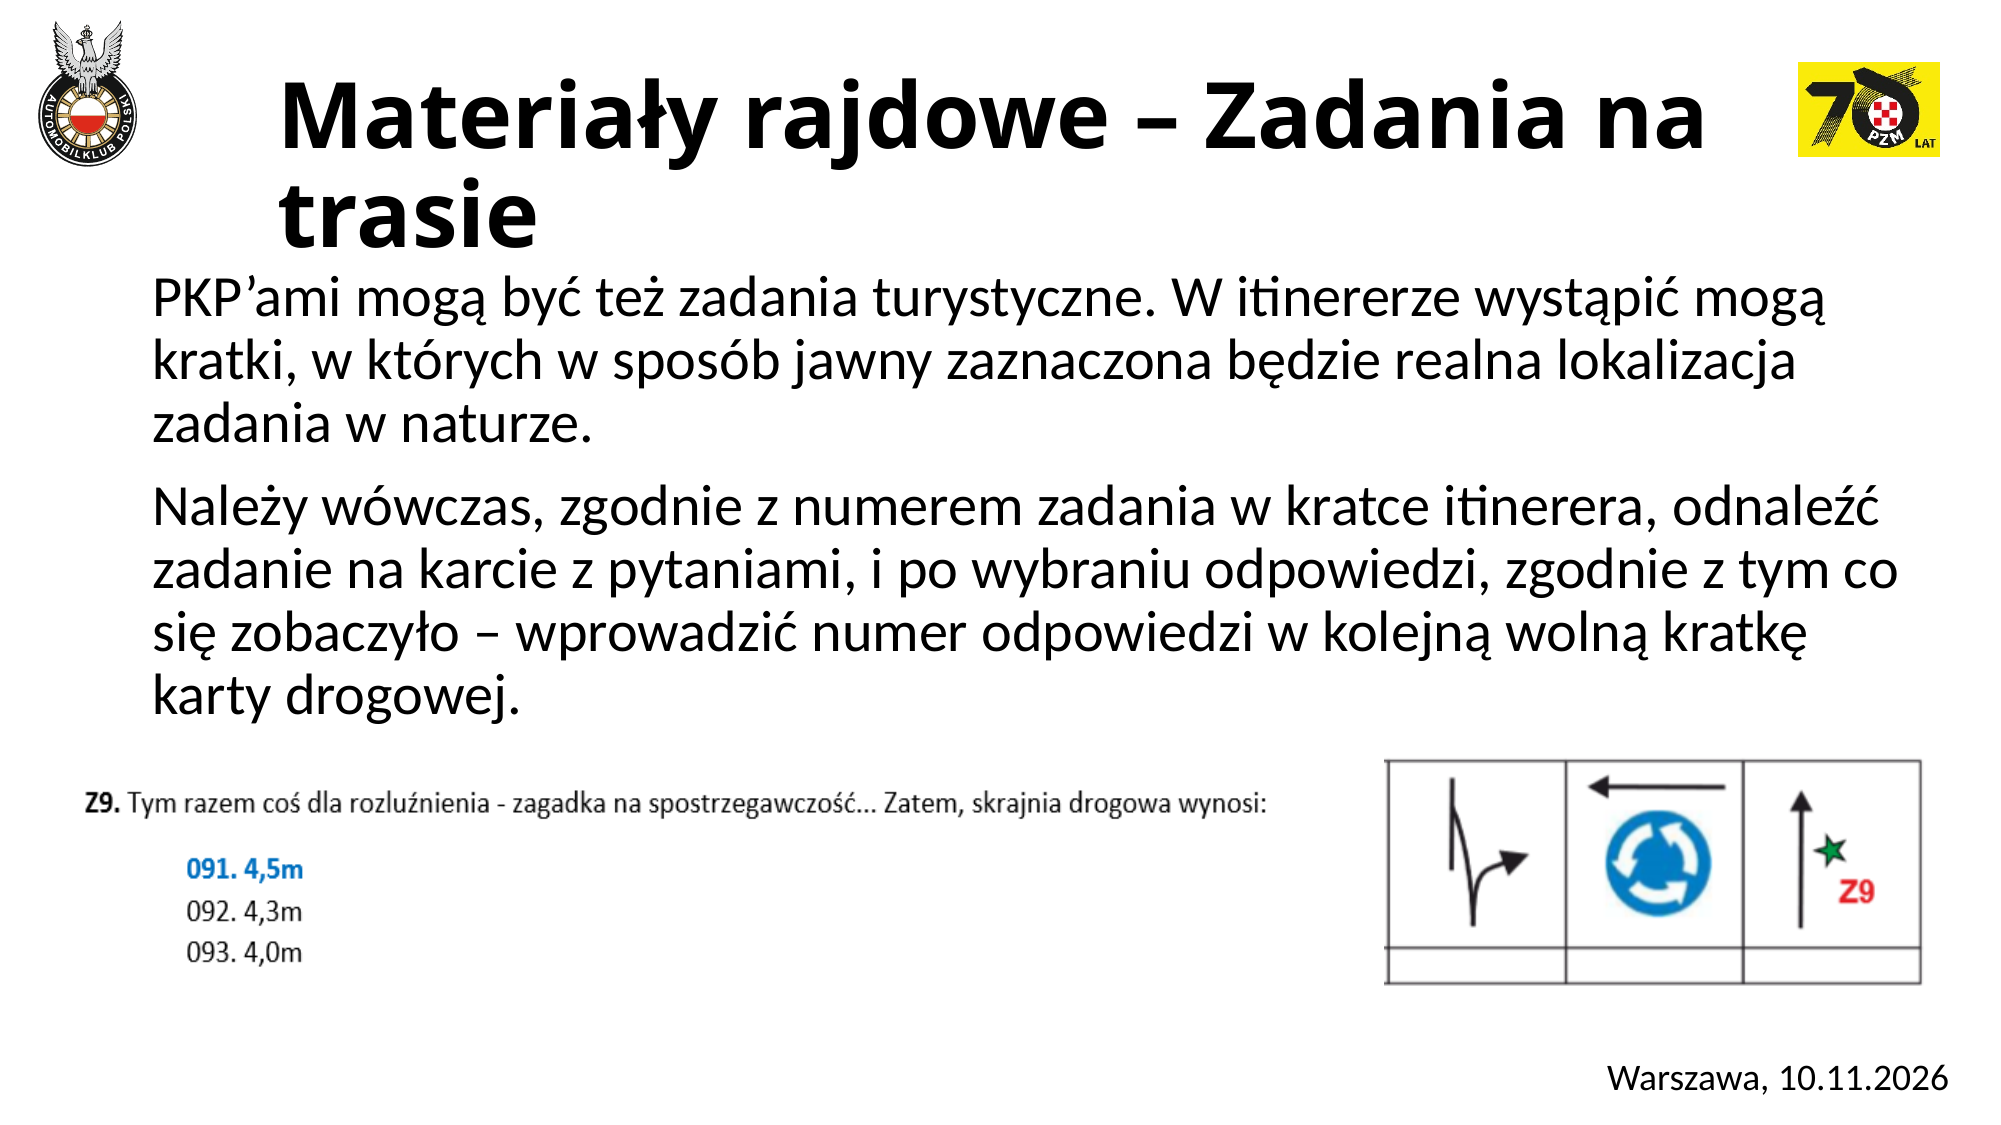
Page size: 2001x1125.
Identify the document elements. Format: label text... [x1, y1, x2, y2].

picture [1798, 62, 1940, 158]
picture [70, 764, 1317, 1000]
list PKP’ami mogą być też zadania turystyczne. W itinererze wystąpić mogą kratki, w których w sposób jawny zaznaczona będzie realna lokalizacja zadania w naturze. Należy wówczas, zgodnie z numerem zadania w kratce itinerera, odnaleźć zadanie na karcie z pytaniami, i po wybraniu odpowiedzi, zgodnie z tym co się zobaczyło – wprowadzić numer odpowiedzi w kolejną wolną kratkę karty drogowej. [137, 258, 1920, 801]
text_box Warszawa, 2020-01-31 [1592, 1045, 1964, 1106]
picture [1384, 749, 1936, 1000]
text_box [37, 20, 138, 167]
title Materiały rajdowe – Zadania na trasie [262, 59, 1988, 278]
